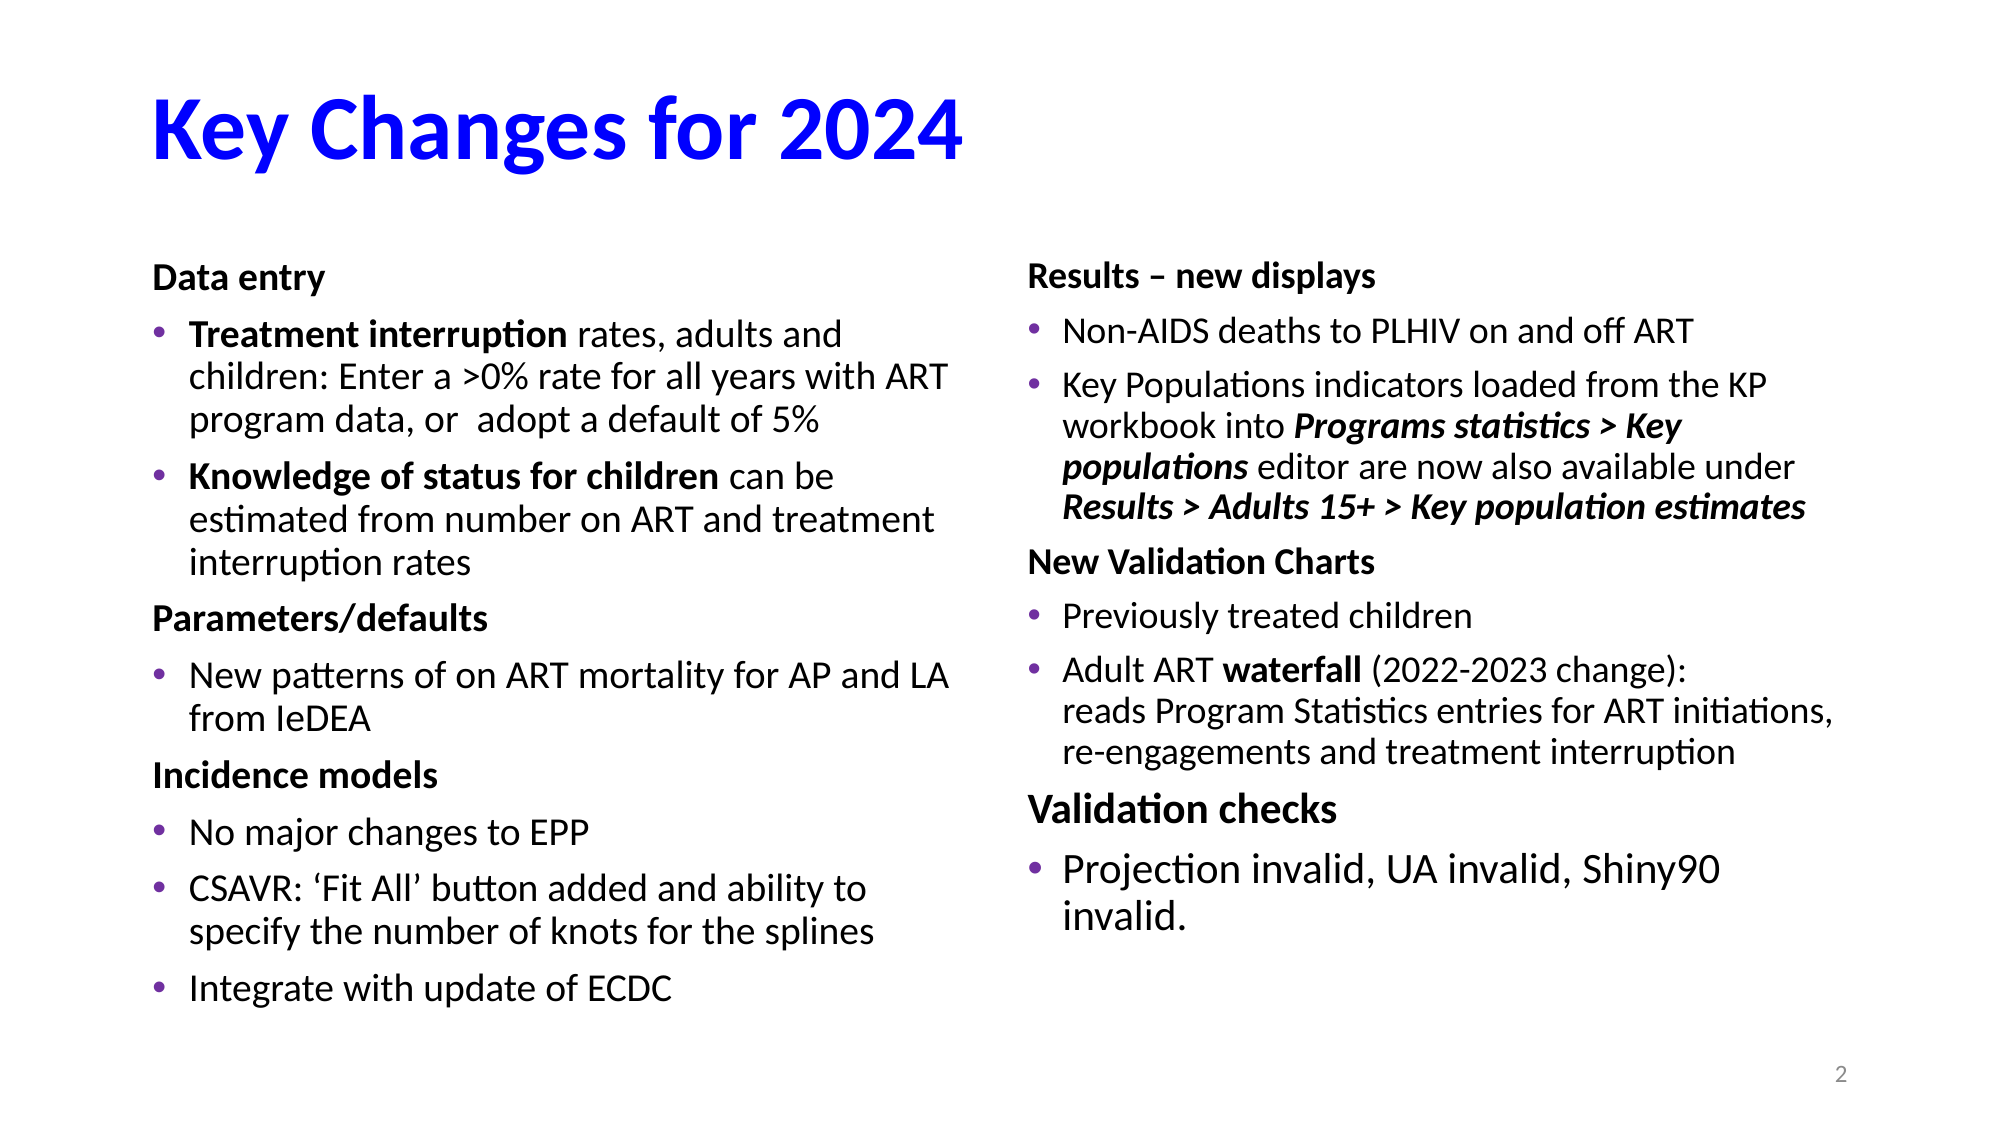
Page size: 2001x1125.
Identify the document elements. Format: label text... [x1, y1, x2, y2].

slide_number 2 [1412, 1042, 1863, 1103]
list Results – new displays Non-AIDS deaths to PLHIV on and off ART Key Populations indicators loaded from the KP workbook into Programs statistics > Key populations editor are now also available under Results > Adults 15+ > Key population estimates New Validation Charts Previously treated children Adult ART waterfall (2022-2023 change): reads Program Statistics entries for ART initiations, re-engagements and treatment interruption Validation checks Projection invalid, UA invalid, Shiny90 invalid. [1012, 248, 1863, 995]
title Key Changes for 2024 [137, 59, 1863, 201]
list Data entry Treatment interruption rates, adults and children: Enter a >0% rate for all years with ART program data, or adopt a default of 5% Knowledge of status for children can be estimated from number on ART and treatment interruption rates Parameters/defaults New patterns of on ART mortality for AP and LA from IeDEA Incidence models No major changes to EPP CSAVR: ‘Fit All’ button added and ability to specify the number of knots for the splines Integrate with update of ECDC [137, 248, 988, 1029]
